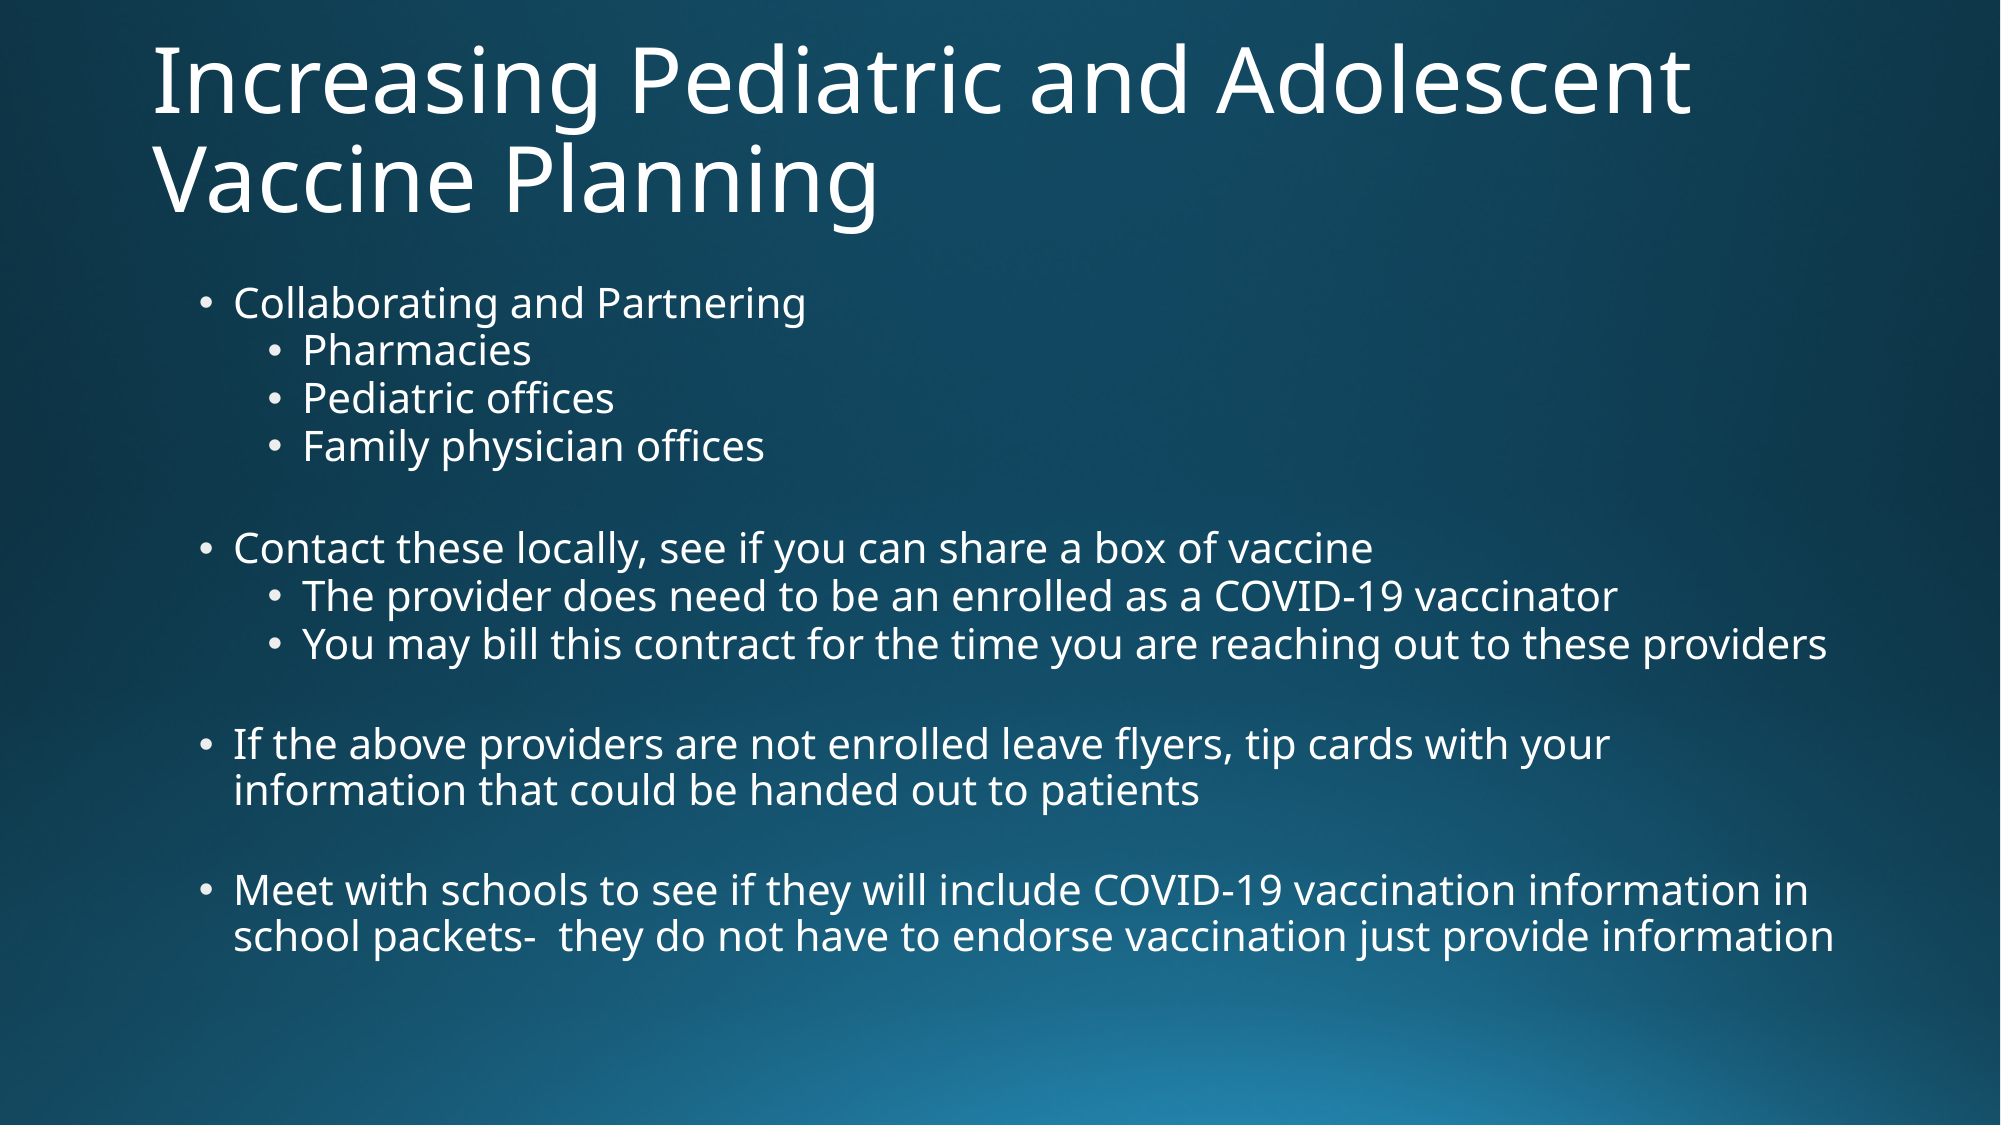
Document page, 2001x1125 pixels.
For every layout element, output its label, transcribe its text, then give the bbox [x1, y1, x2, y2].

list Collaborating and Partnering Pharmacies Pediatric offices Family physician offices Contact these locally, see if you can share a box of vaccine The provider does need to be an enrolled as a COVID-19 vaccinator You may bill this contract for the time you are reaching out to these providers If the above providers are not enrolled leave flyers, tip cards with your information that could be handed out to patients Meet with schools to see if they will include COVID-19 vaccination information in school packets- they do not have to endorse vaccination just provide information [183, 274, 1863, 1058]
title Increasing Pediatric and Adolescent Vaccine Planning [137, 24, 1863, 243]
picture [0, 0, 2001, 1125]
